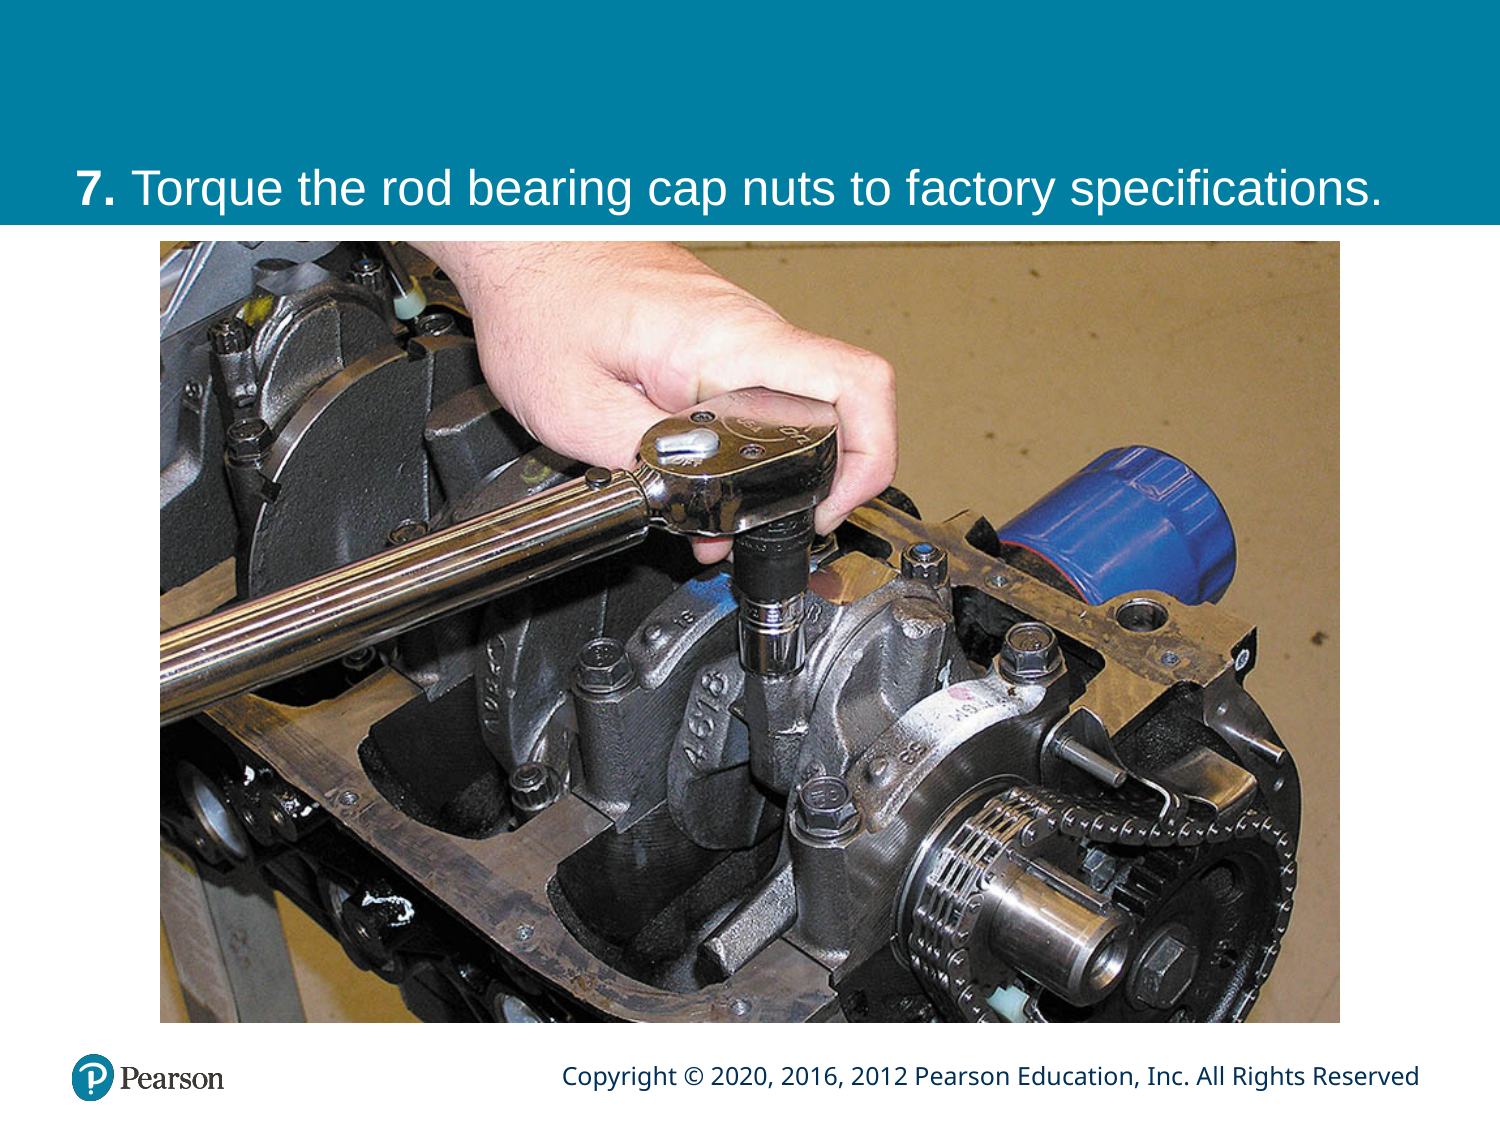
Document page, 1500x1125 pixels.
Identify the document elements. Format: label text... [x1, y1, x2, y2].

picture [72, 1088, 83, 1101]
picture [98, 1054, 224, 1101]
picture [160, 241, 1340, 1023]
picture [72, 1054, 87, 1070]
picture [80, 1063, 106, 1088]
title 7. Torque the rod bearing cap nuts to factory specifications. [75, 35, 1425, 216]
